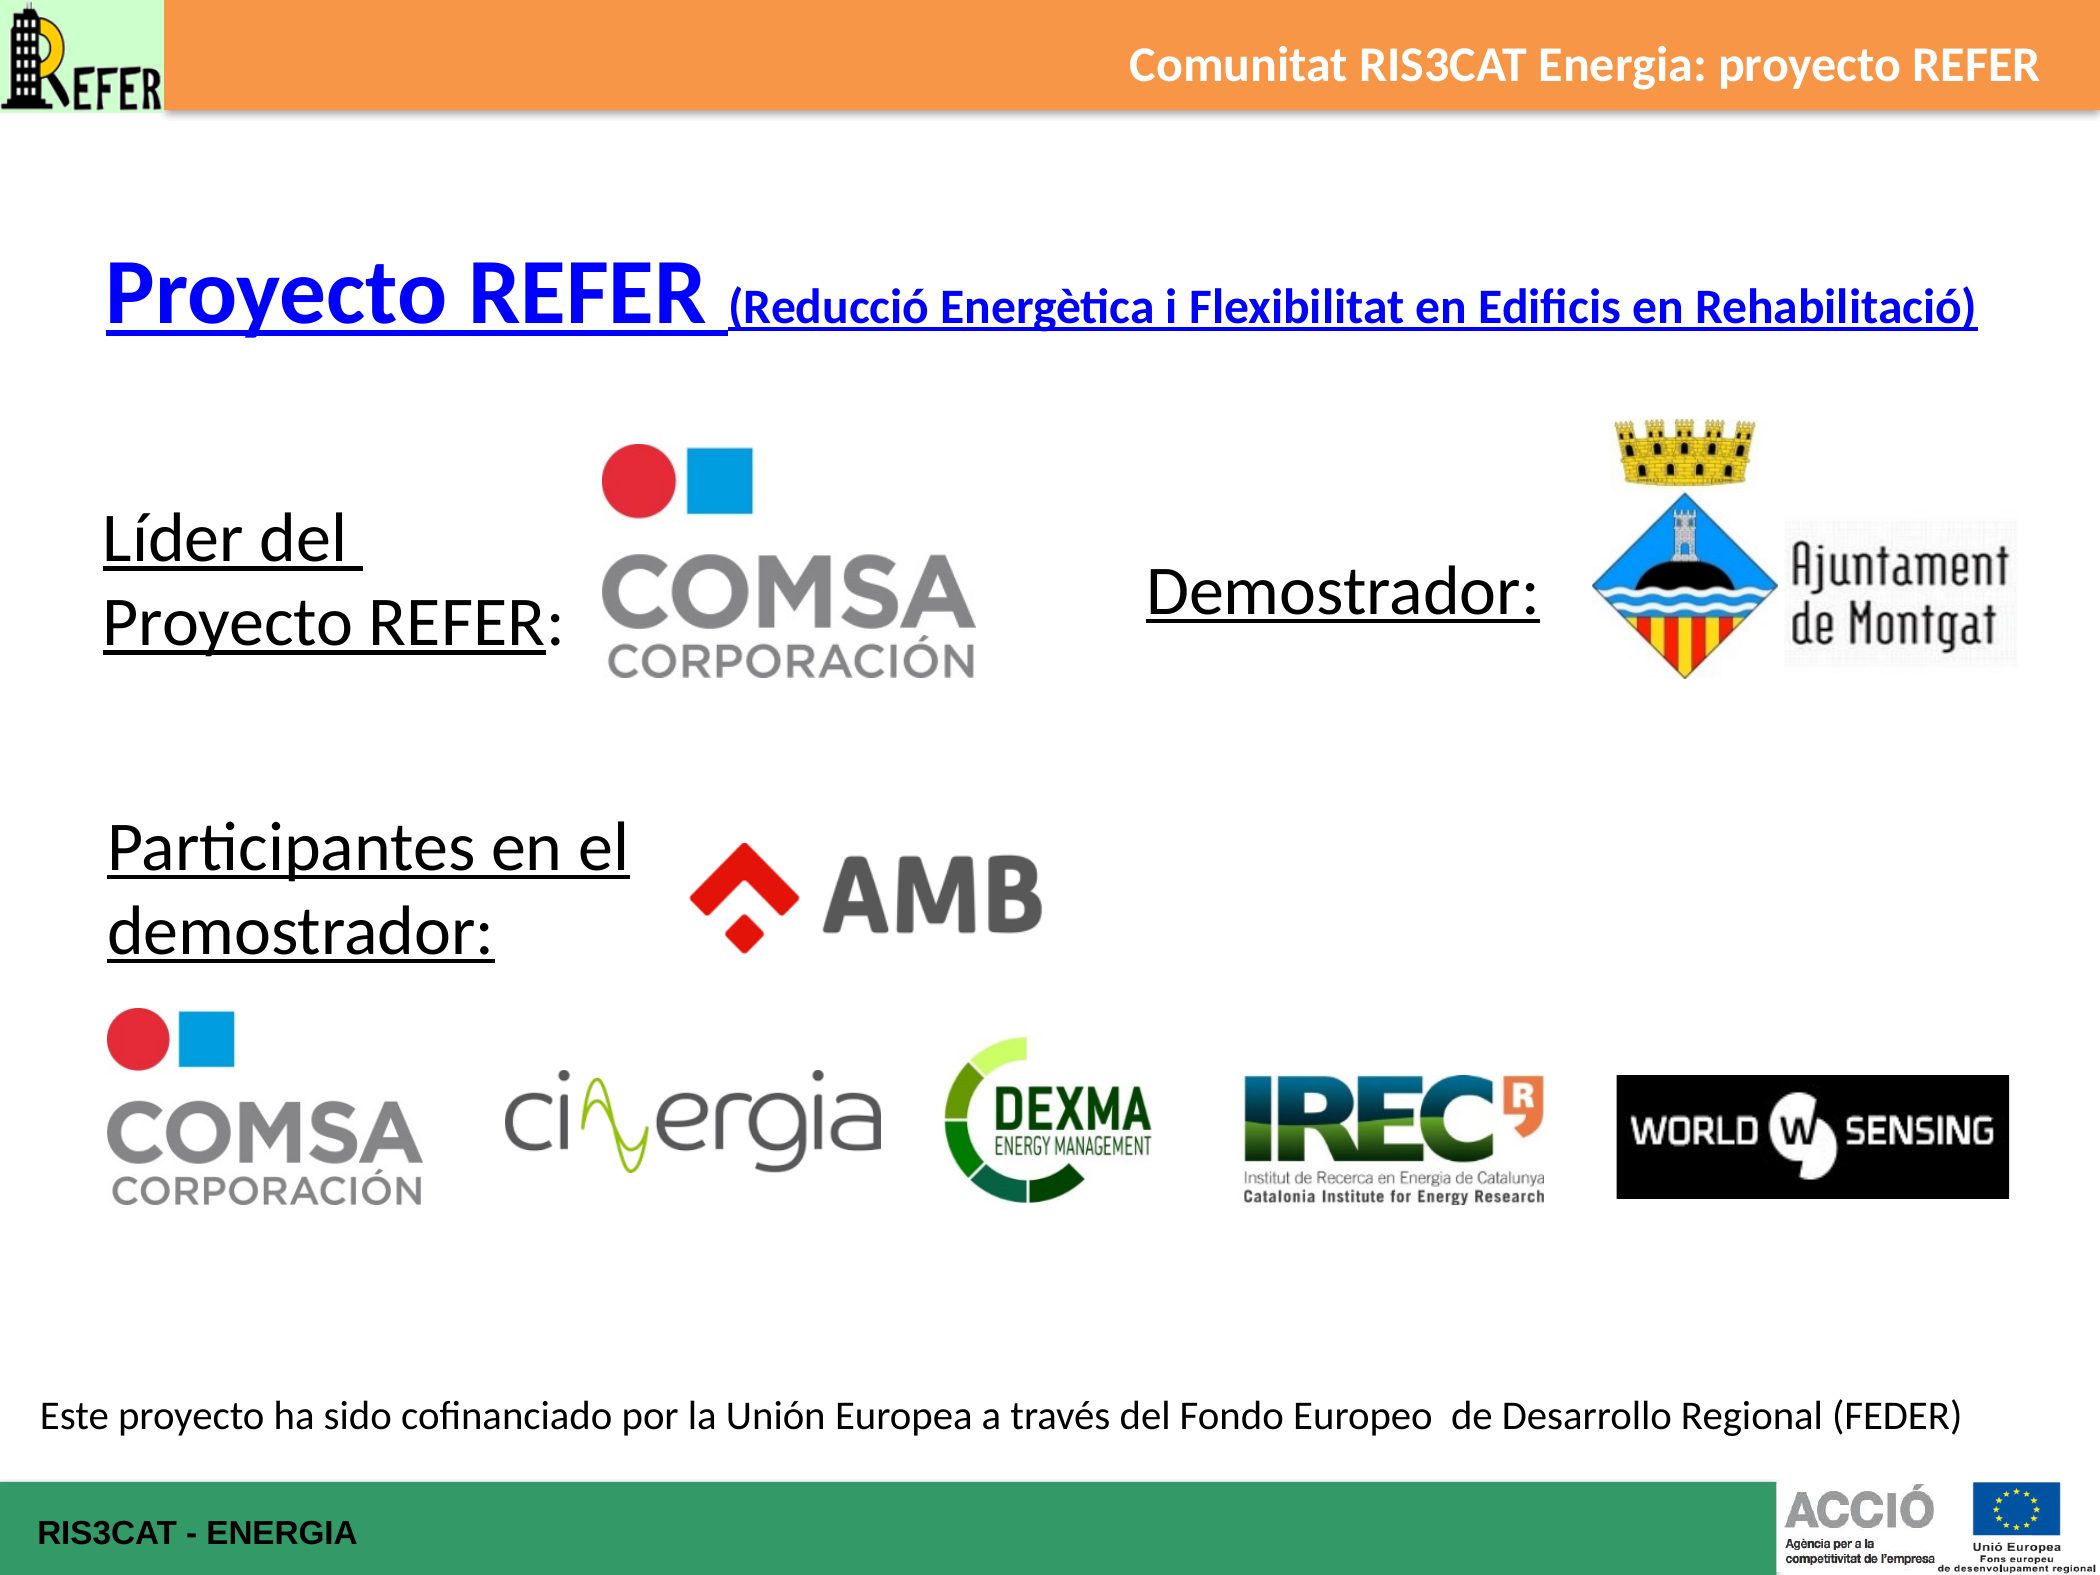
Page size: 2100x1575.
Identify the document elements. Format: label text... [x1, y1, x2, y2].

picture [944, 1035, 1153, 1205]
picture [1783, 440, 2018, 733]
picture [1616, 1075, 2010, 1199]
picture [688, 843, 1044, 955]
picture [602, 444, 976, 678]
picture [1225, 1075, 1544, 1205]
text_box Comunitat RIS3CAT Energia: proyecto REFER [389, 21, 2063, 103]
picture [1776, 1472, 2100, 1575]
picture [1592, 419, 1779, 679]
text_box Proyecto REFER (Reducció Energètica i Flexibilitat en Edificis en Rehabilitació) [90, 223, 2018, 350]
text_box Participantes en el demostrador: [86, 794, 1034, 975]
picture [107, 1008, 423, 1205]
picture [0, 0, 164, 114]
text_box Demostrador: [1109, 496, 1587, 677]
picture [505, 1069, 881, 1173]
text_box Este proyecto ha sido cofinanciado por la Unión Europea a través del Fondo Europeo de Desarrollo Regional (FEDER) [25, 1381, 2100, 1445]
text_box Líder del Proyecto REFER: [87, 484, 597, 668]
